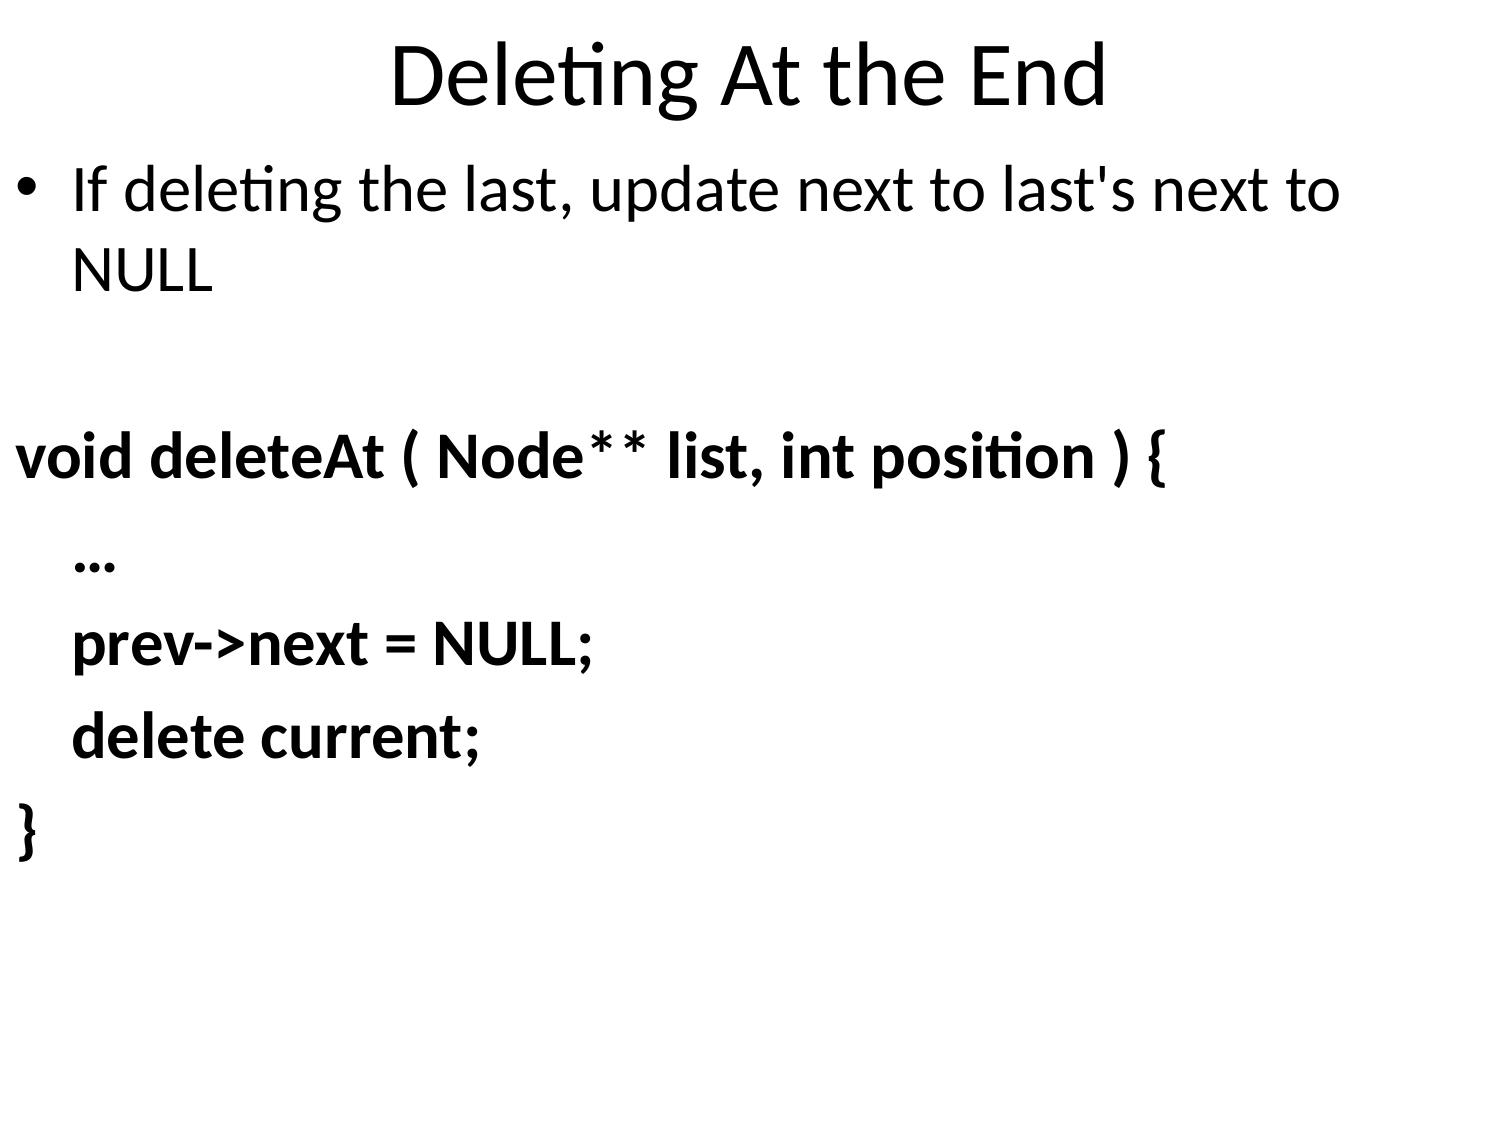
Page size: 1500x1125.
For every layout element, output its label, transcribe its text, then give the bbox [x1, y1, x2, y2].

title Deleting At the End [0, 0, 1500, 137]
list If deleting the last, update next to last's next to NULL void deleteAt ( Node** list, int position ) { … prev->next = NULL; delete current; } [0, 137, 1500, 1125]
